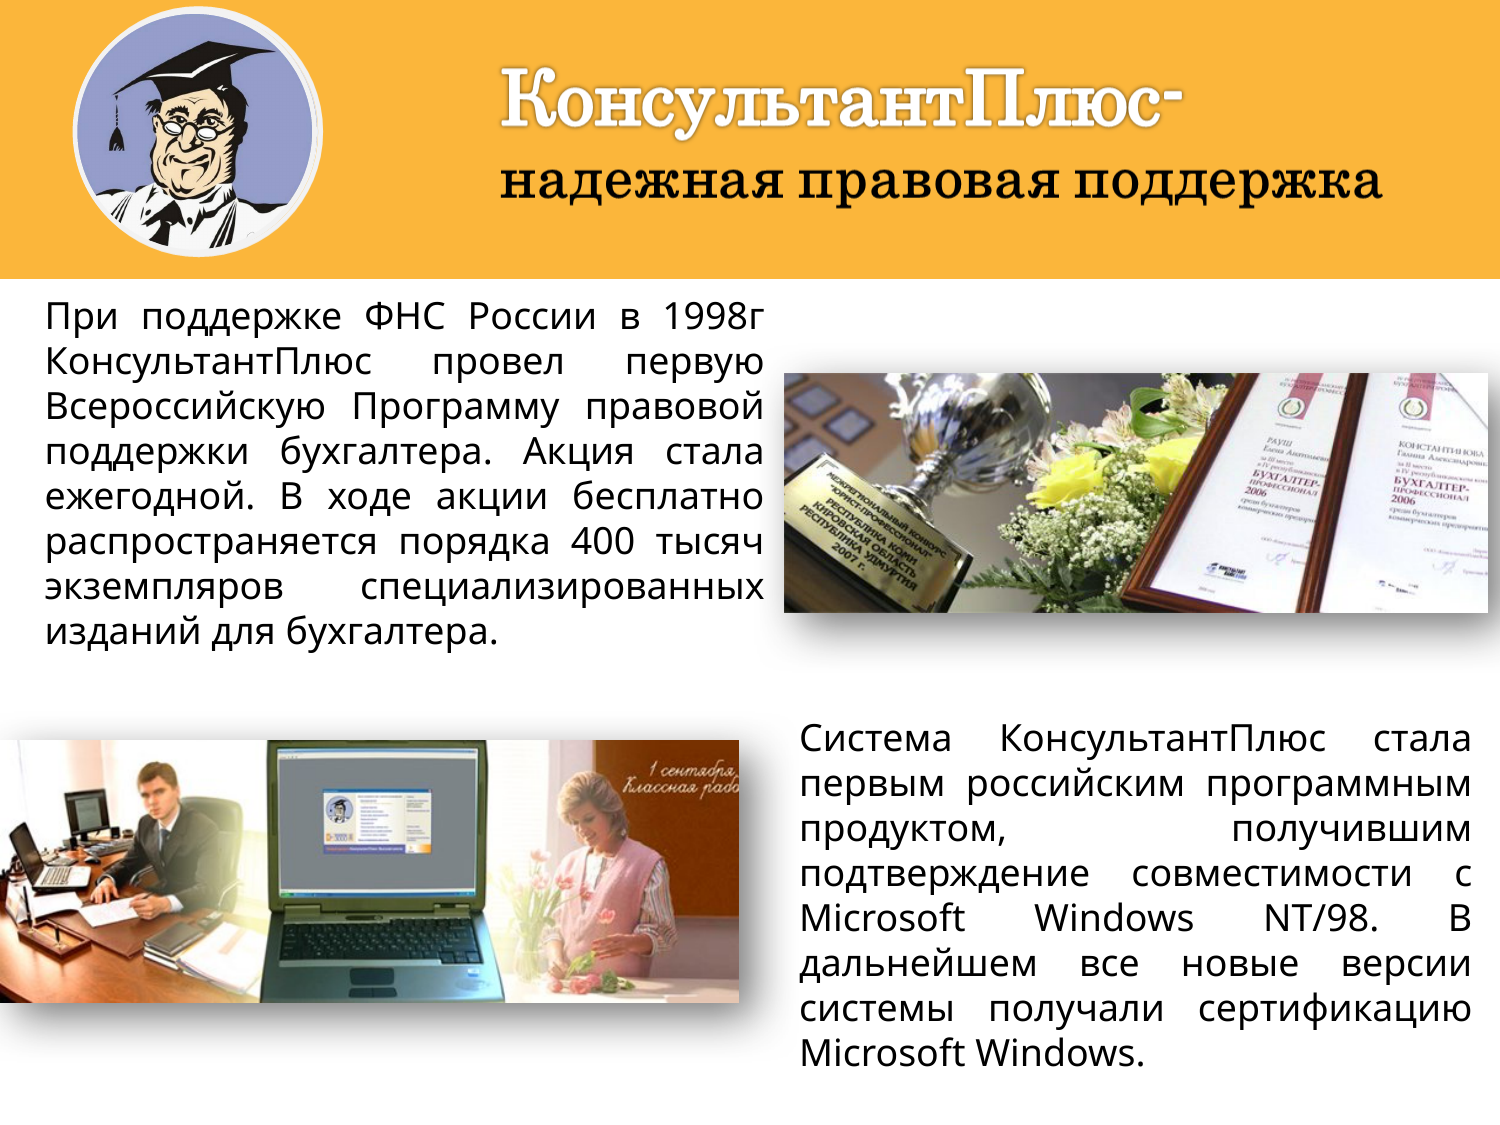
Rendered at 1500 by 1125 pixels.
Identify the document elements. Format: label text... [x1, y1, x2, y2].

text_box 2 урок [775, 377, 780, 621]
picture [0, 740, 739, 1003]
picture [784, 373, 1488, 613]
picture [0, 0, 1500, 280]
text_box При поддержке ФНС России в 1998г КонсультантПлюс провел первую Всероссийскую Программу правовой поддержки бухгалтера. Акция стала ежегодной. В ходе акции бесплатно распространяется порядка 400 тысяч экземпляров специализированных изданий для бухгалтера. [29, 287, 780, 660]
text_box Система КонсультантПлюс стала первым российским программным продуктом, получившим подтверждение совместимости с Microsoft Windows NT/98. В дальнейшем все новые версии системы получали сертификацию Microsoft Windows. [784, 706, 1488, 1082]
